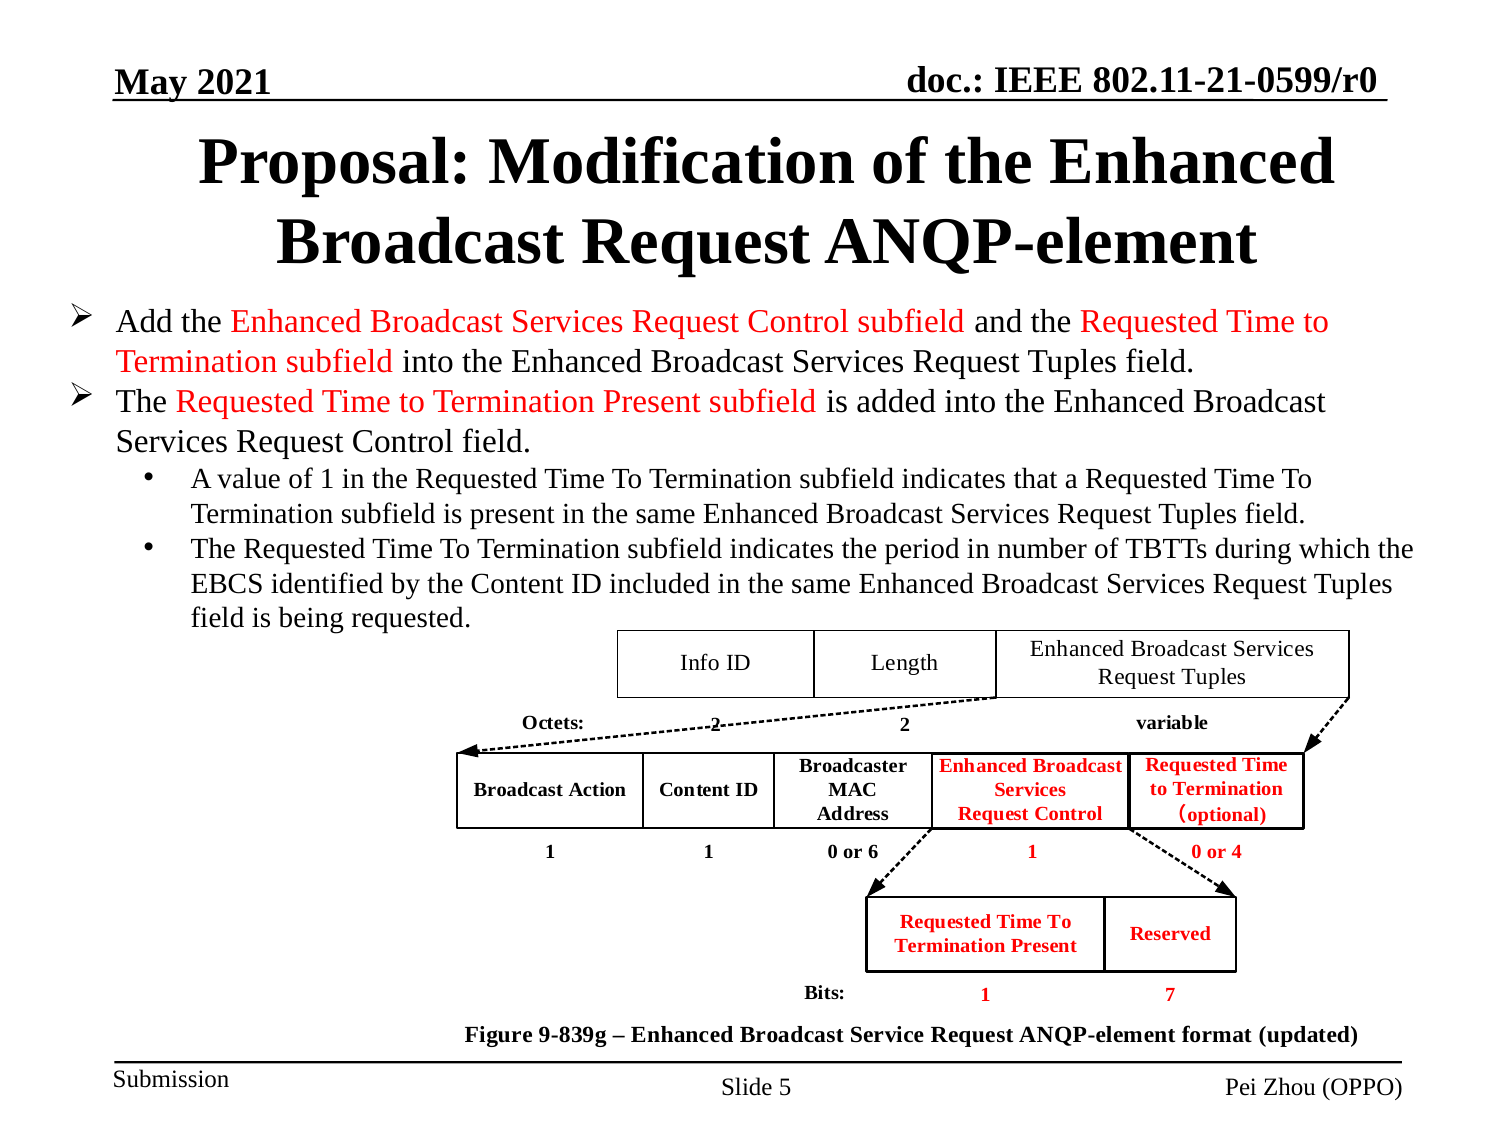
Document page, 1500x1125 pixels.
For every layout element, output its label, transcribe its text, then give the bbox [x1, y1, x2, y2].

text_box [393, 595, 1404, 1086]
text_box Add the Enhanced Broadcast Services Request Control subfield and the Requested Time to Termination subfield into the Enhanced Broadcast Services Request Tuples field. The Requested Time to Termination Present subfield is added into the Enhanced Broadcast Services Request Control field. A value of 1 in the Requested Time To Termination subfield indicates that a Requested Time To Termination subfield is present in the same Enhanced Broadcast Services Request Tuples field. The Requested Time To Termination subfield indicates the period in number of TBTTs during which the EBCS identified by the Content ID included in the same Enhanced Broadcast Services Request Tuples field is being requested. [54, 291, 1437, 642]
footer Pei Zhou (OPPO) [1223, 1093, 1404, 1101]
slide_number Slide 5 [711, 1094, 801, 1101]
title Proposal: Modification of the Enhanced Broadcast Request ANQP-element [88, 101, 1447, 292]
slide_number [114, 56, 274, 103]
